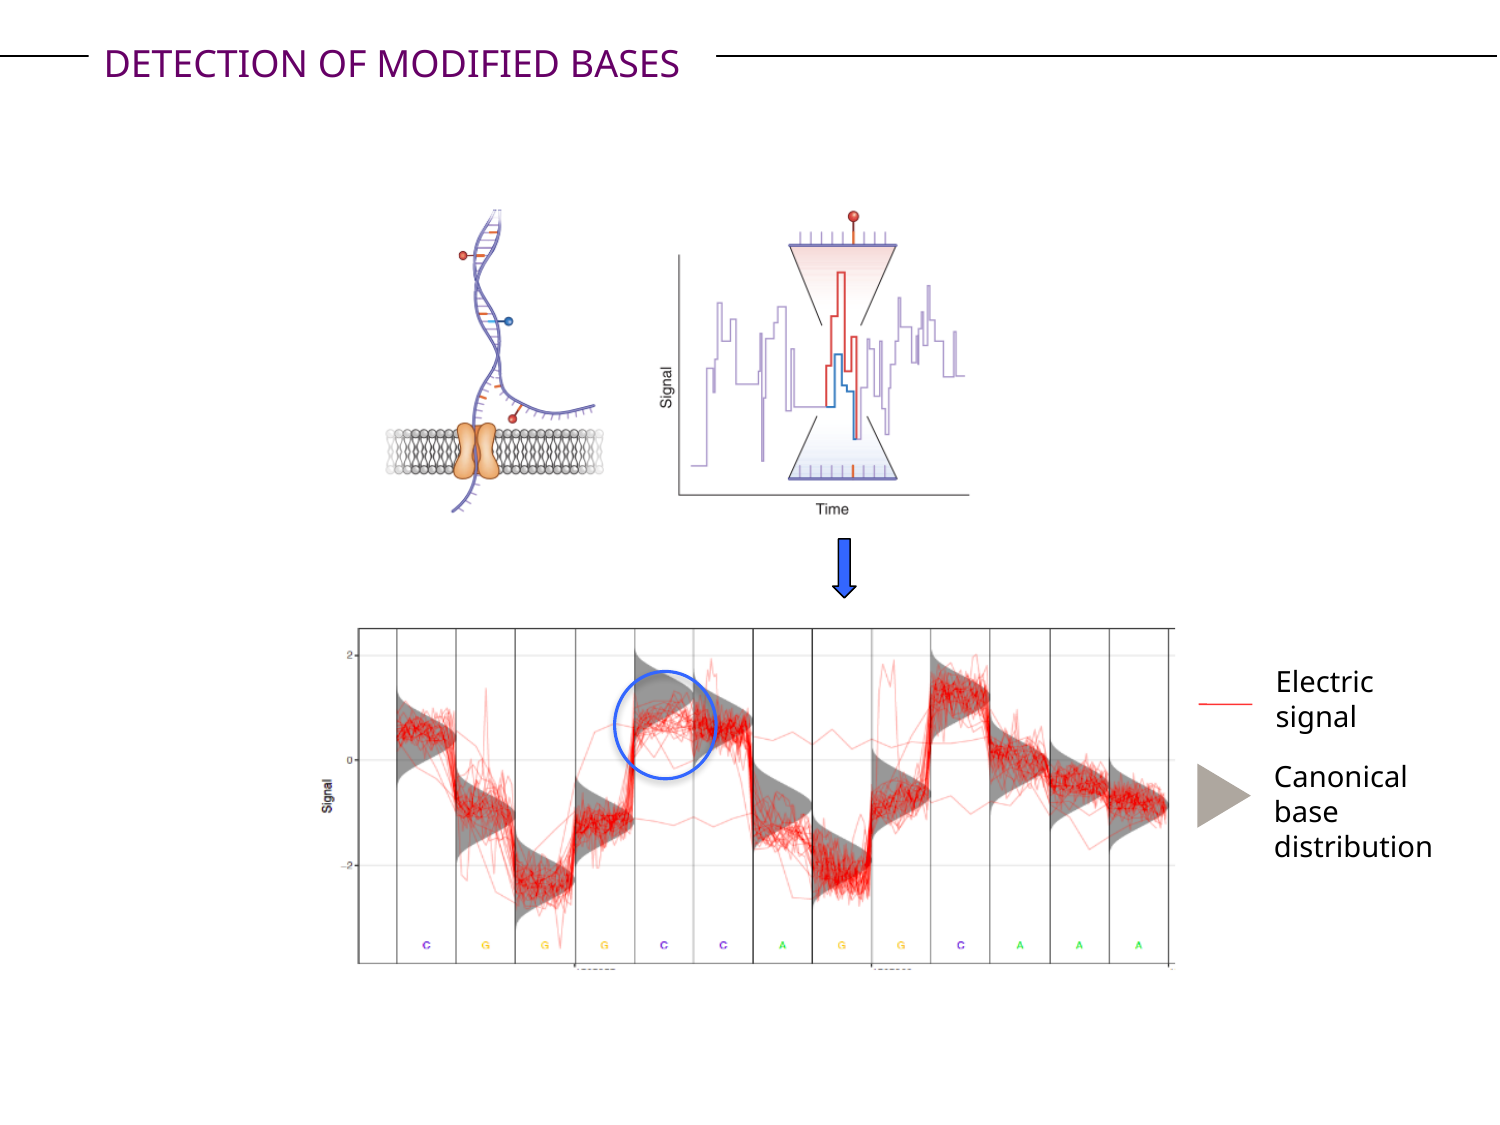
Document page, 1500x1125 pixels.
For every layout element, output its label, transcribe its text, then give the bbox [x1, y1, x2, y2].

text_box Canonical base distribution [1260, 751, 1483, 852]
text_box DETECTION OF MODIFIED BASES [88, 19, 717, 55]
text_box [1197, 763, 1251, 828]
text_box [832, 538, 857, 598]
picture [371, 191, 999, 528]
text_box Electric signal [1262, 656, 1443, 751]
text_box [312, 609, 1176, 976]
text_box DETECTION OF MODIFIED BASES [88, 65, 717, 93]
